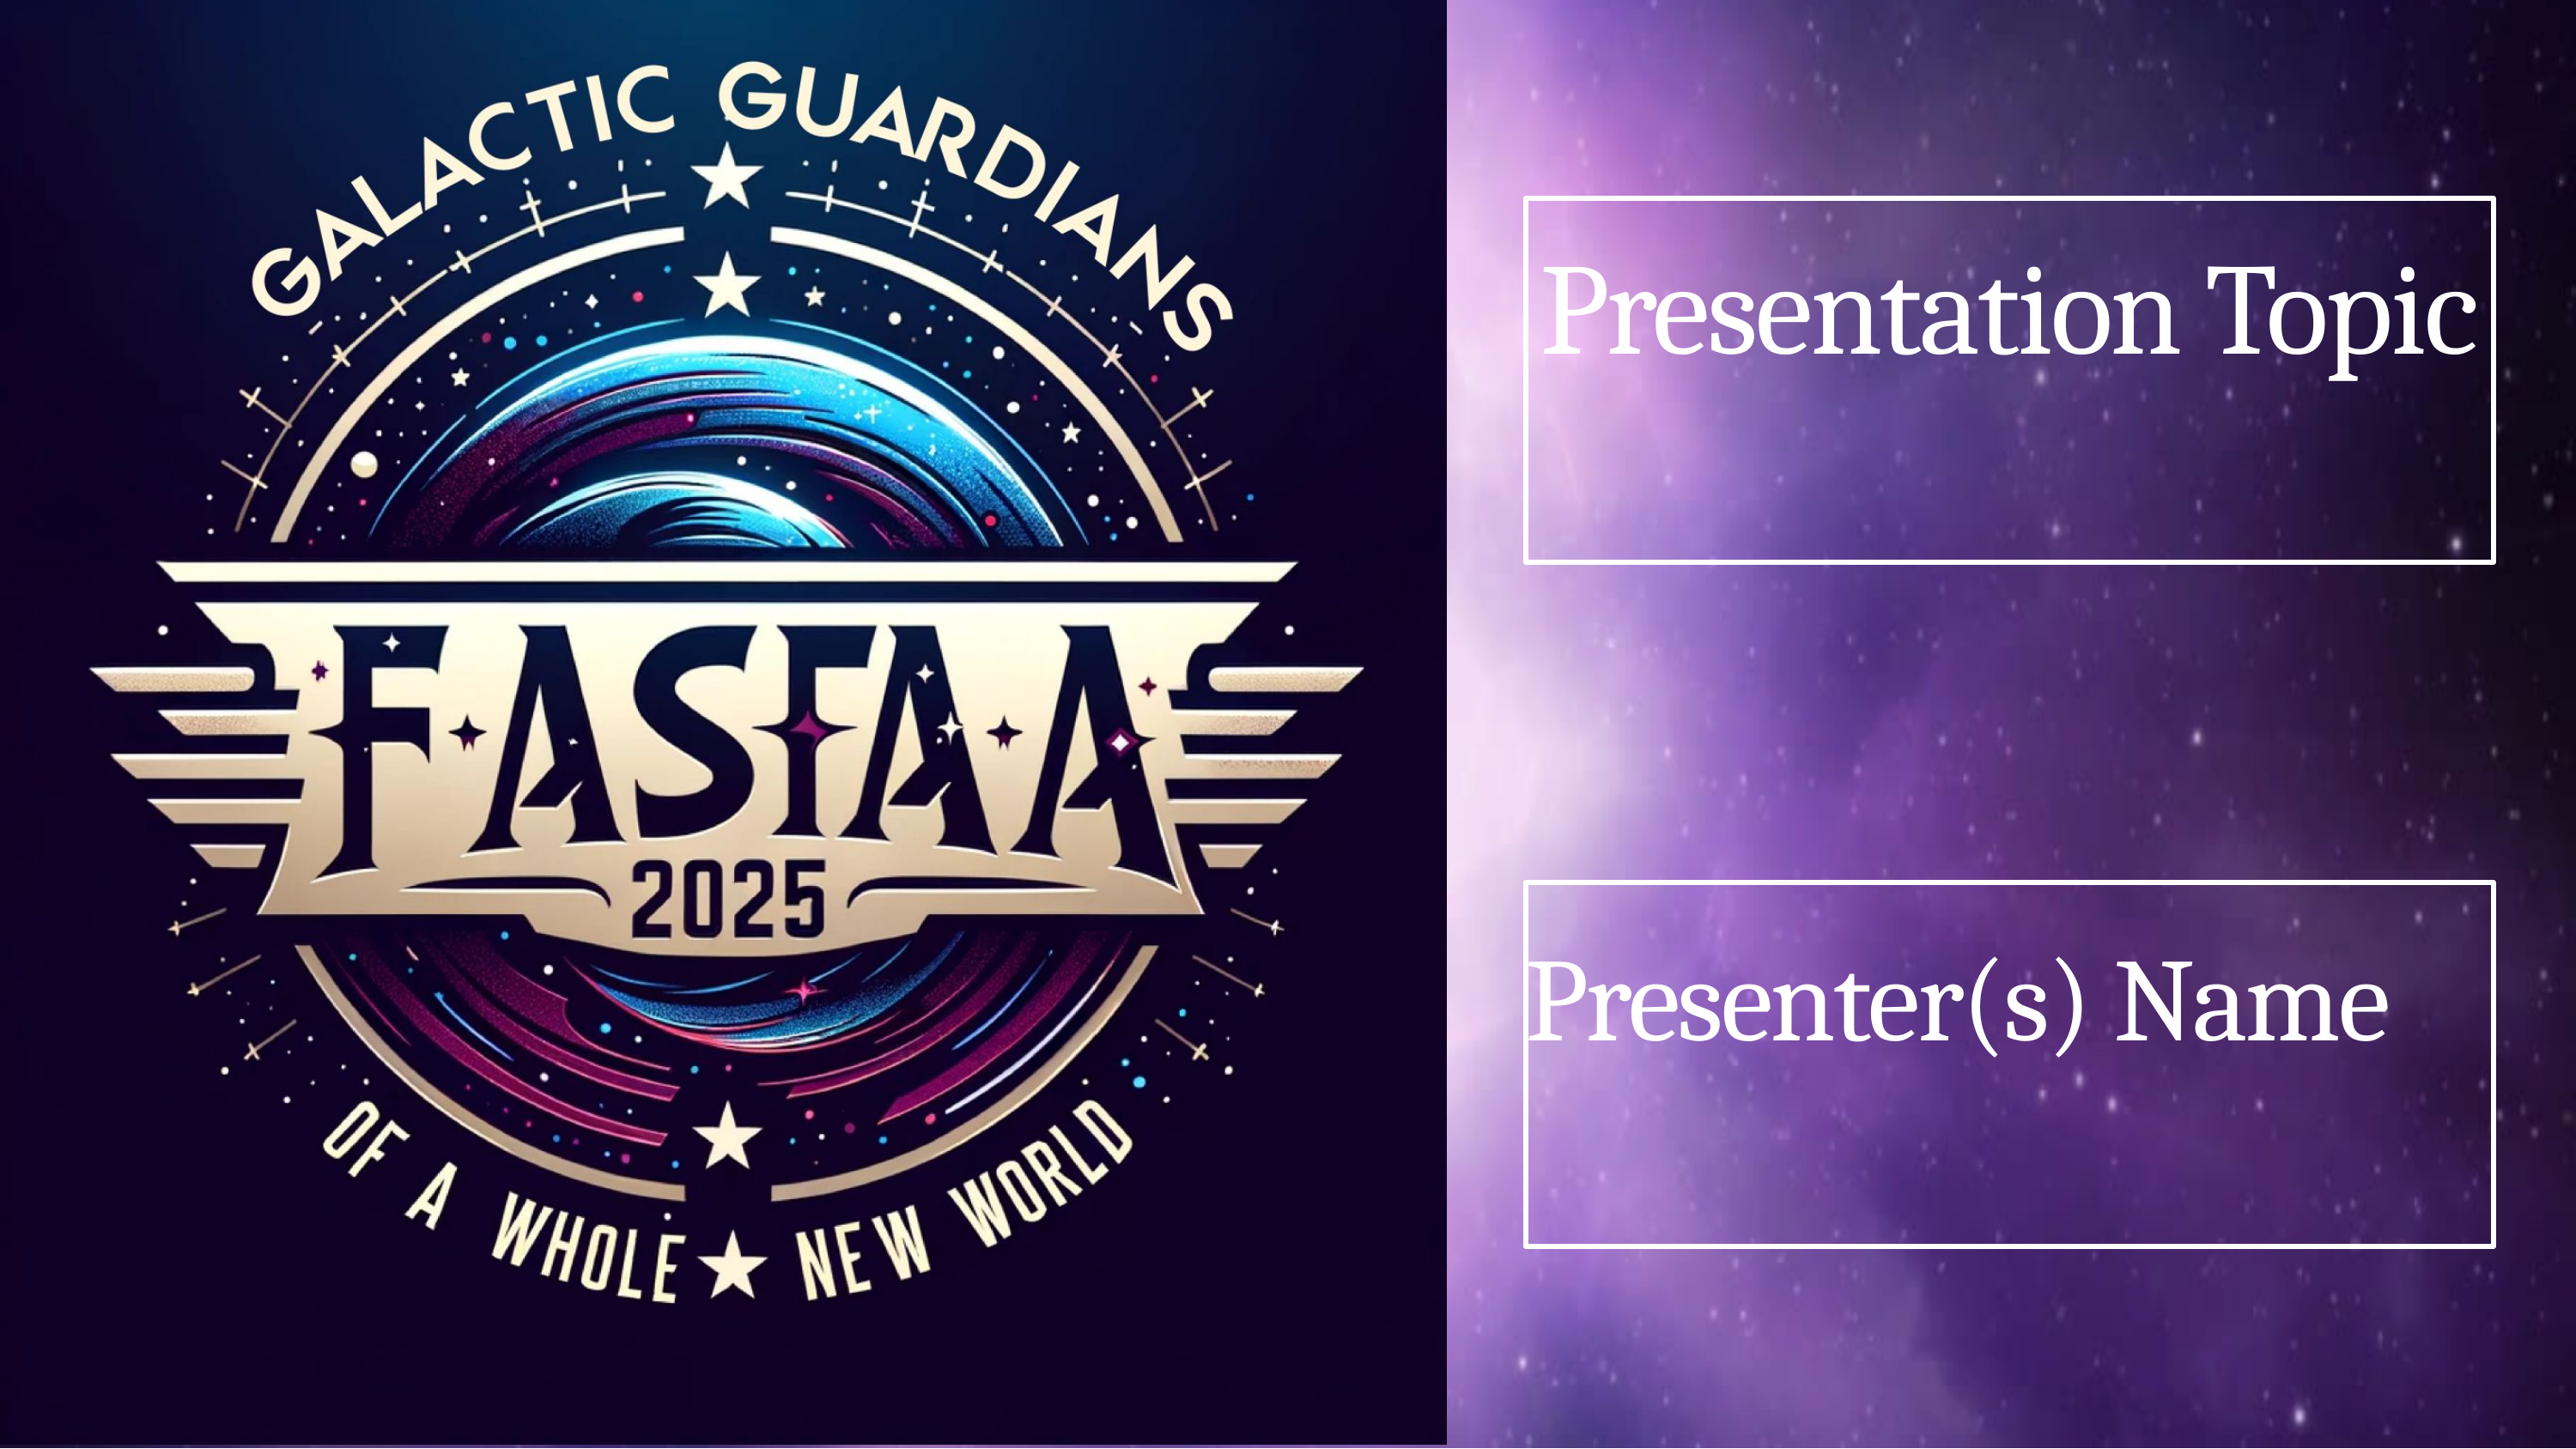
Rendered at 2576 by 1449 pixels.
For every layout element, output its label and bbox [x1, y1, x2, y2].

text_box [0, 0, 2576, 1449]
picture [0, 0, 1447, 1445]
